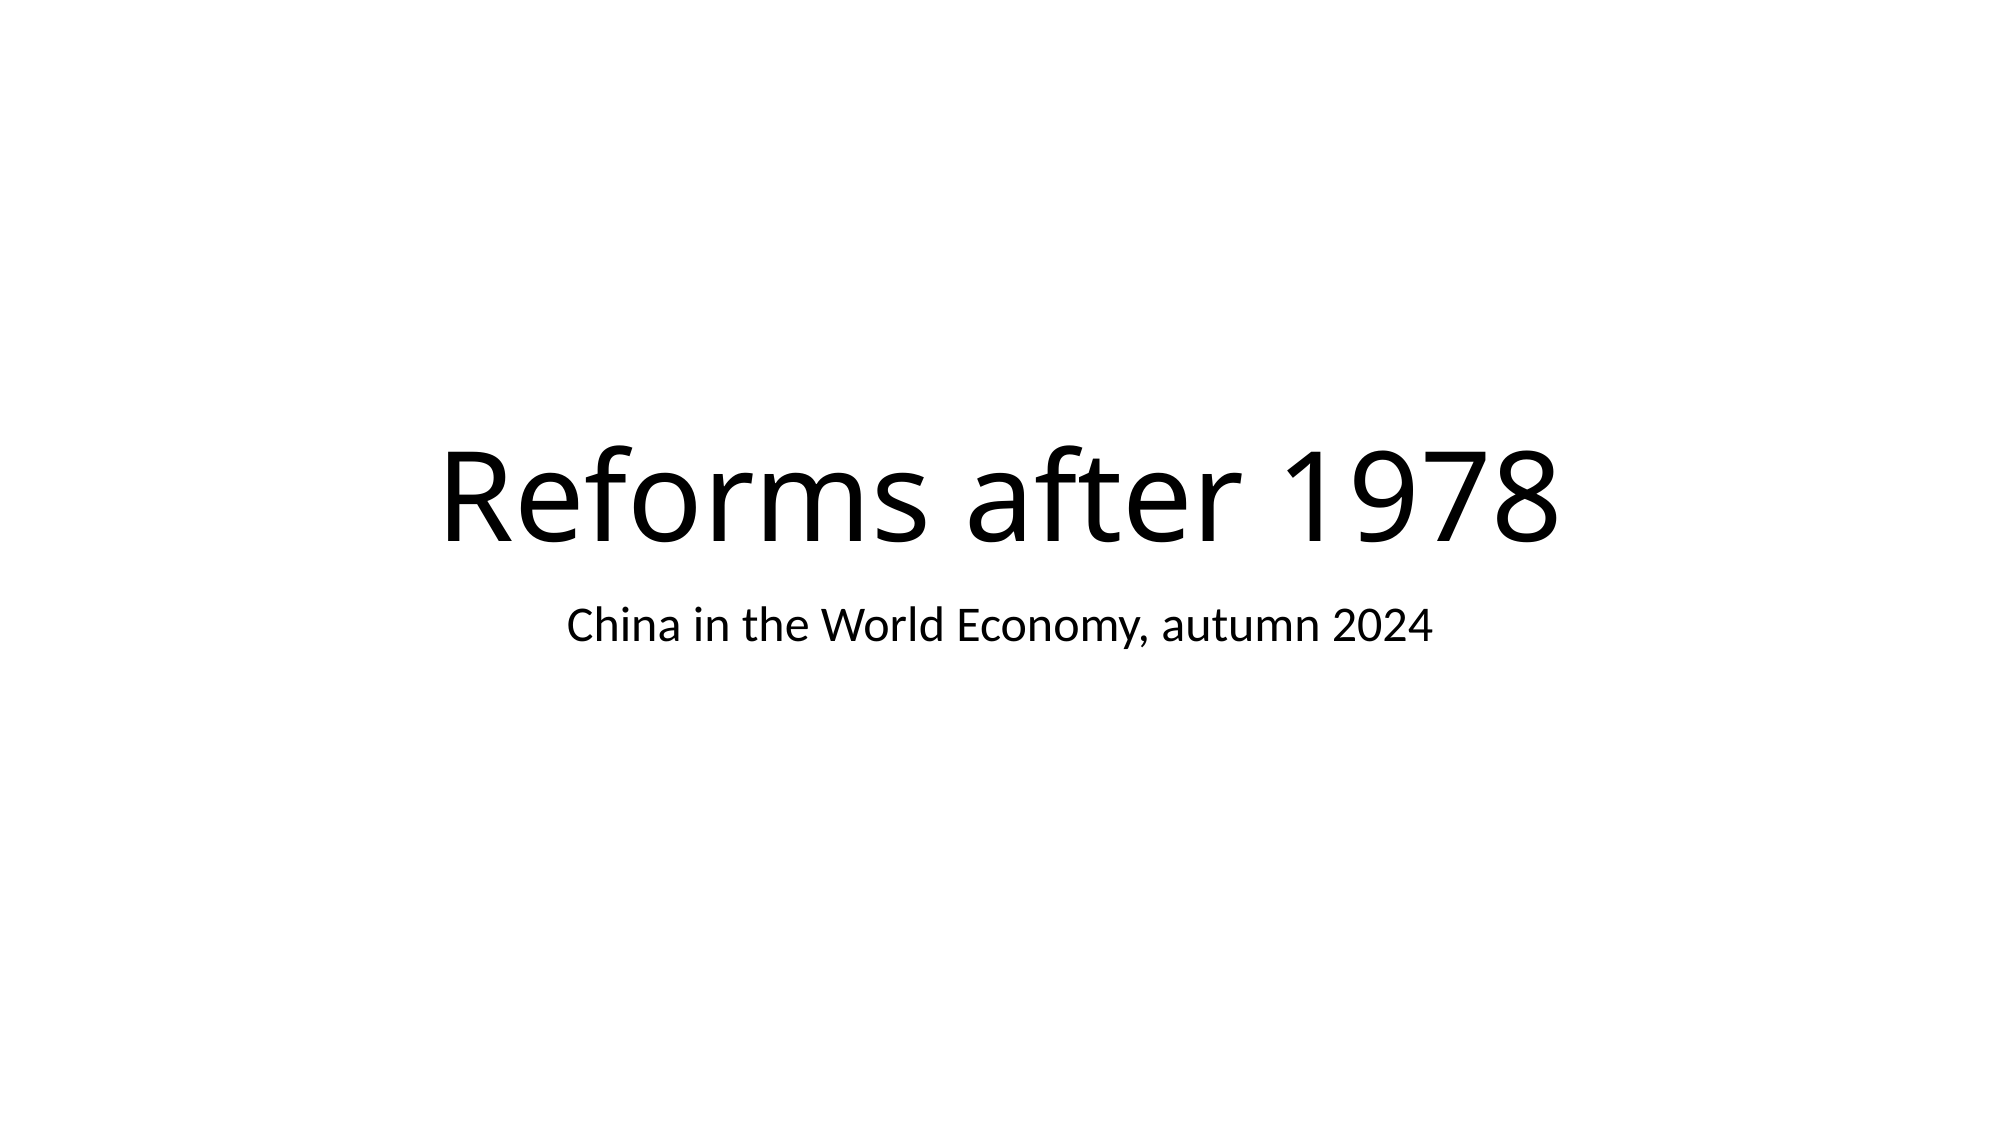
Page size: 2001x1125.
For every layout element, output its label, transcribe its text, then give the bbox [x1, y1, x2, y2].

subtitle China in the World Economy, autumn 2024 [249, 590, 1750, 863]
title Reforms after 1978 [249, 184, 1750, 576]
